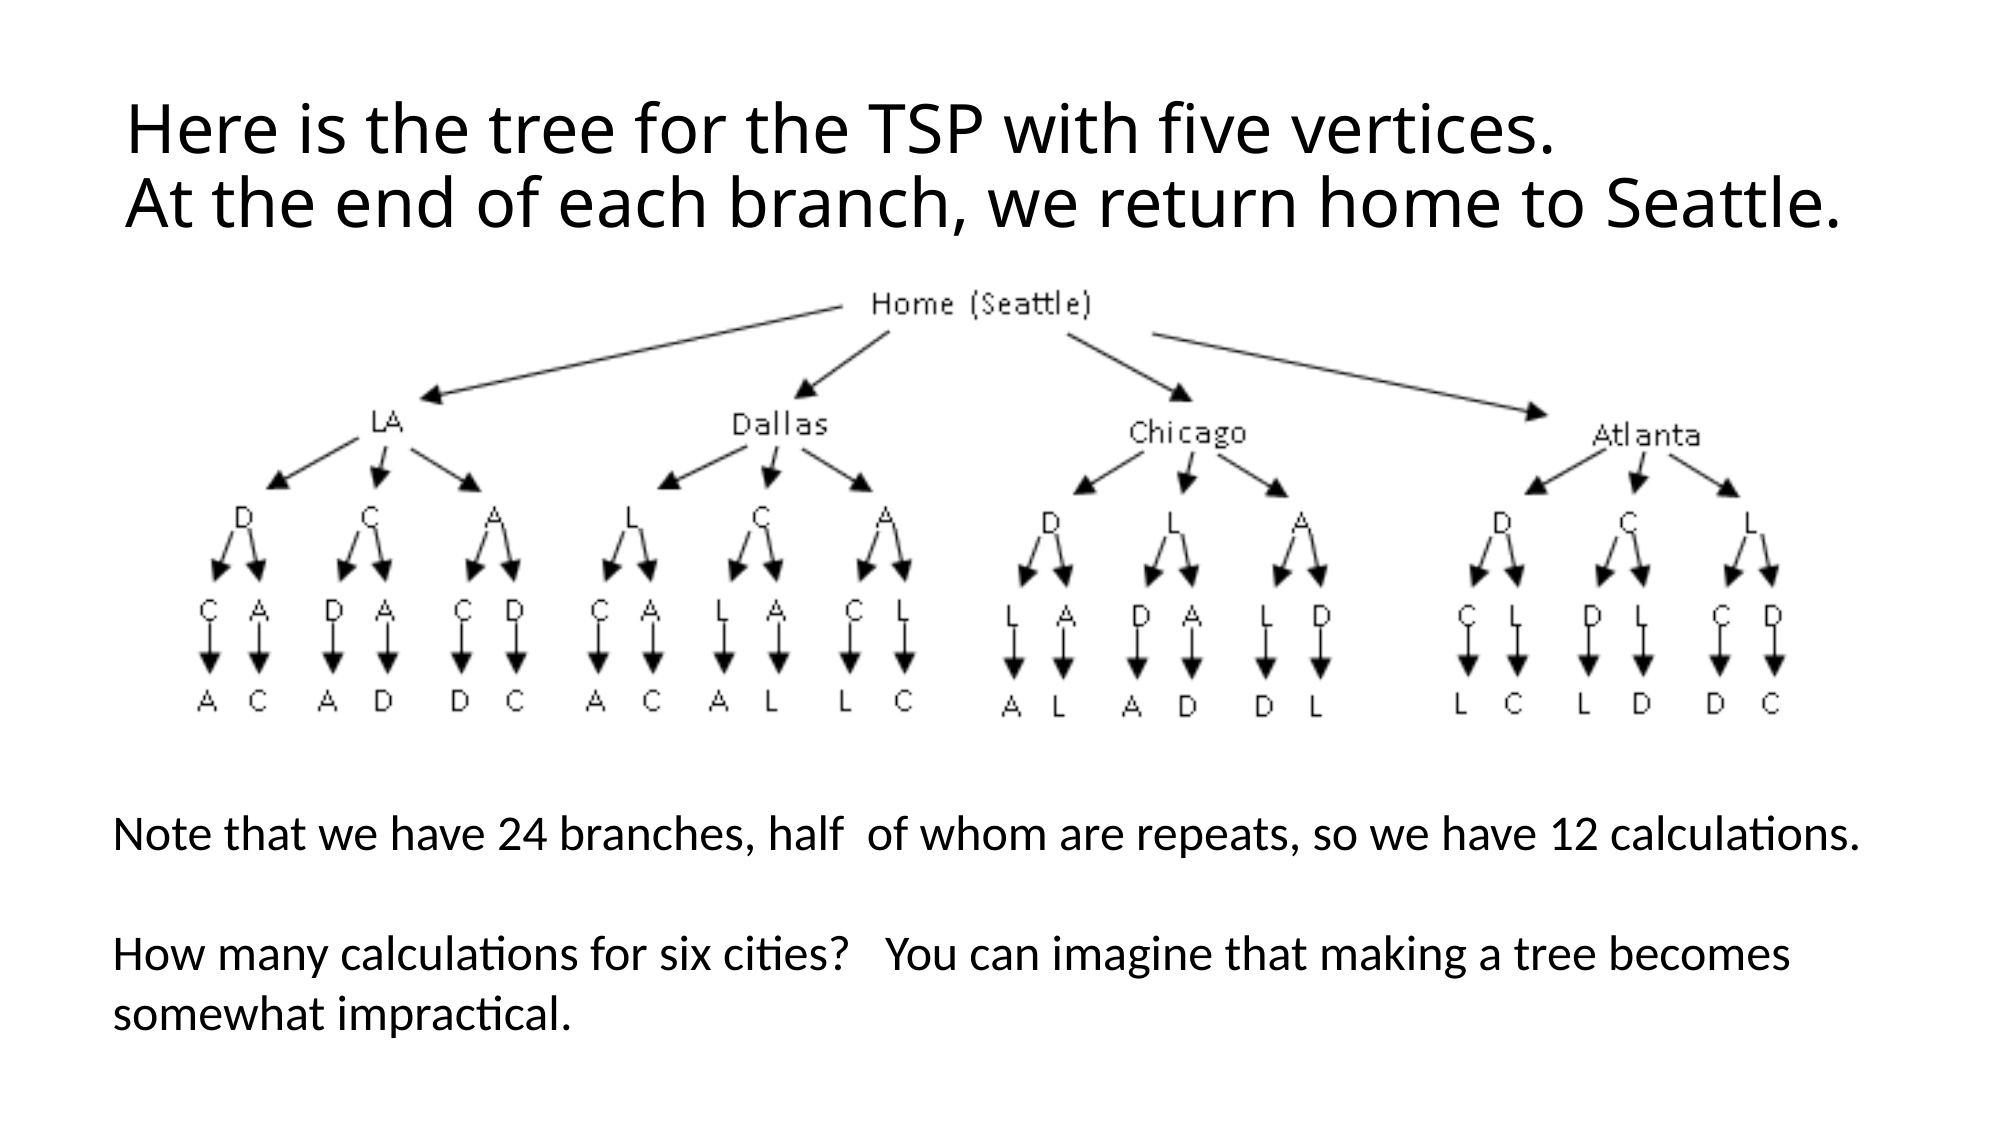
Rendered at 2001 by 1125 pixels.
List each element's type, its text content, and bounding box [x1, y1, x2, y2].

picture [193, 277, 1807, 726]
title Here is the tree for the TSP with five vertices. At the end of each branch, we return home to Seattle. [110, 59, 1863, 278]
text_box Note that we have 24 branches, half of whom are repeats, so we have 12 calculations. How many calculations for six cities? You can imagine that making a tree becomes somewhat impractical. [98, 793, 1902, 1049]
